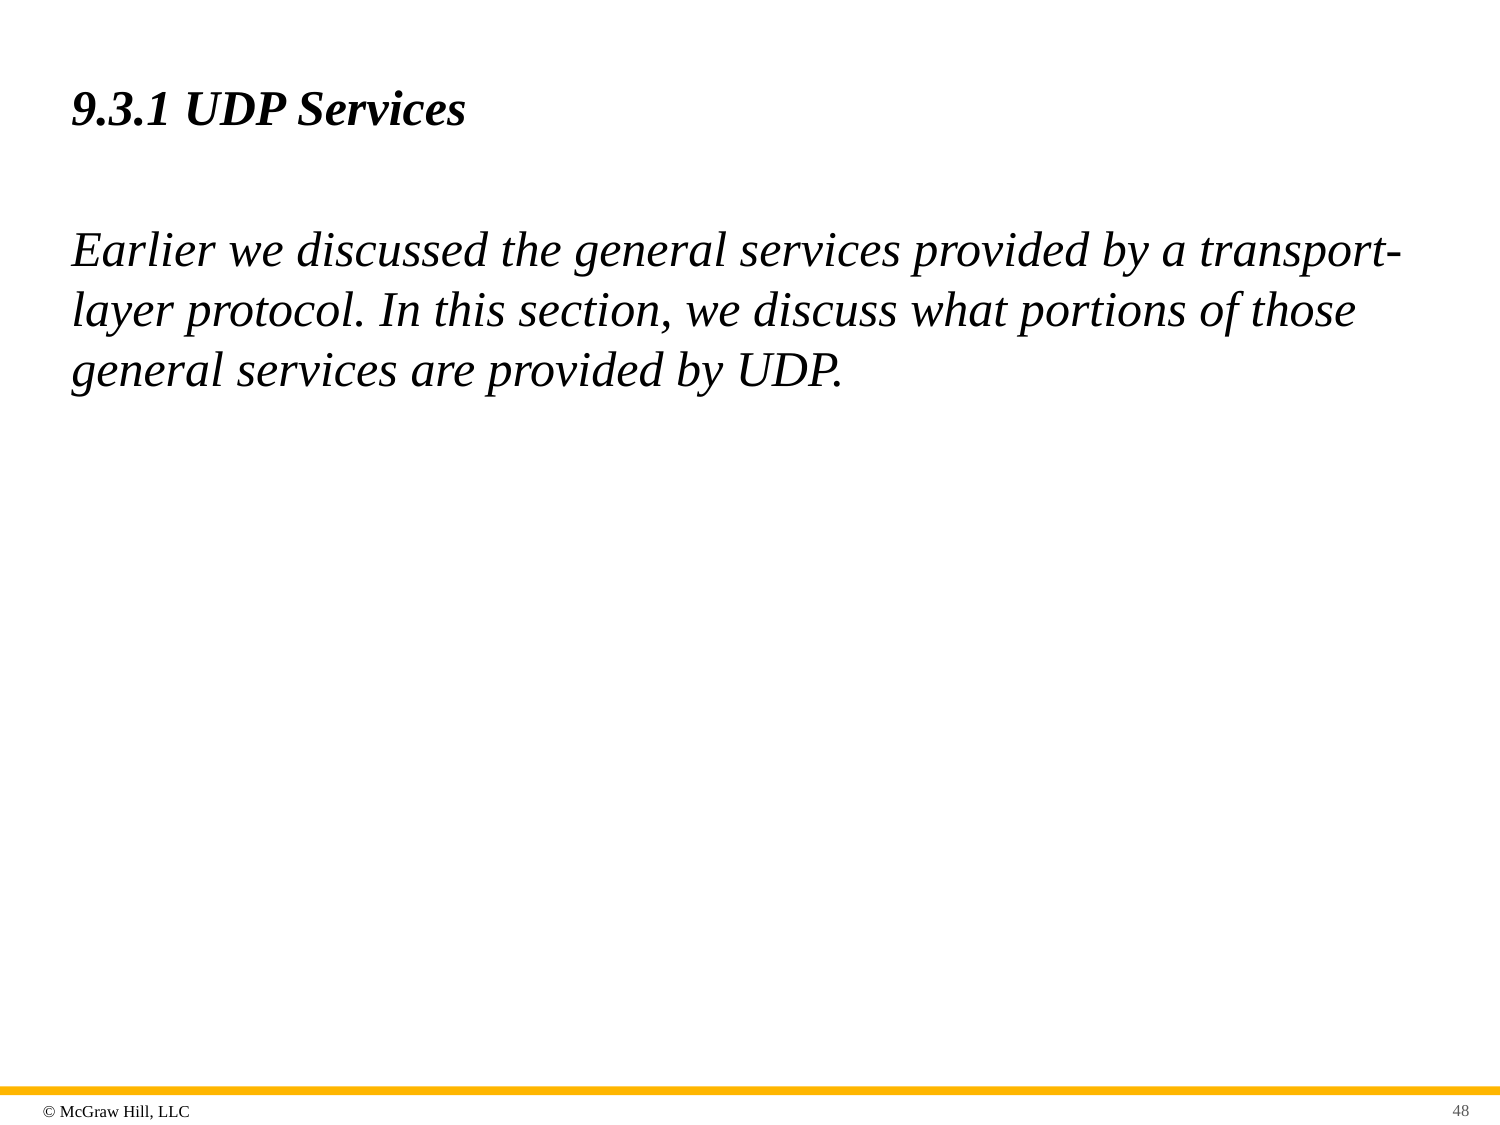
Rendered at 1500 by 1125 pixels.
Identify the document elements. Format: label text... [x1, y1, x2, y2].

slide_number 48 [1418, 1096, 1477, 1123]
title 9.3.1 UDP Services [56, 50, 1444, 162]
list Earlier we discussed the general services provided by a transport-layer protocol. In this section, we discuss what portions of those general services are provided by UDP. [56, 209, 1444, 1026]
